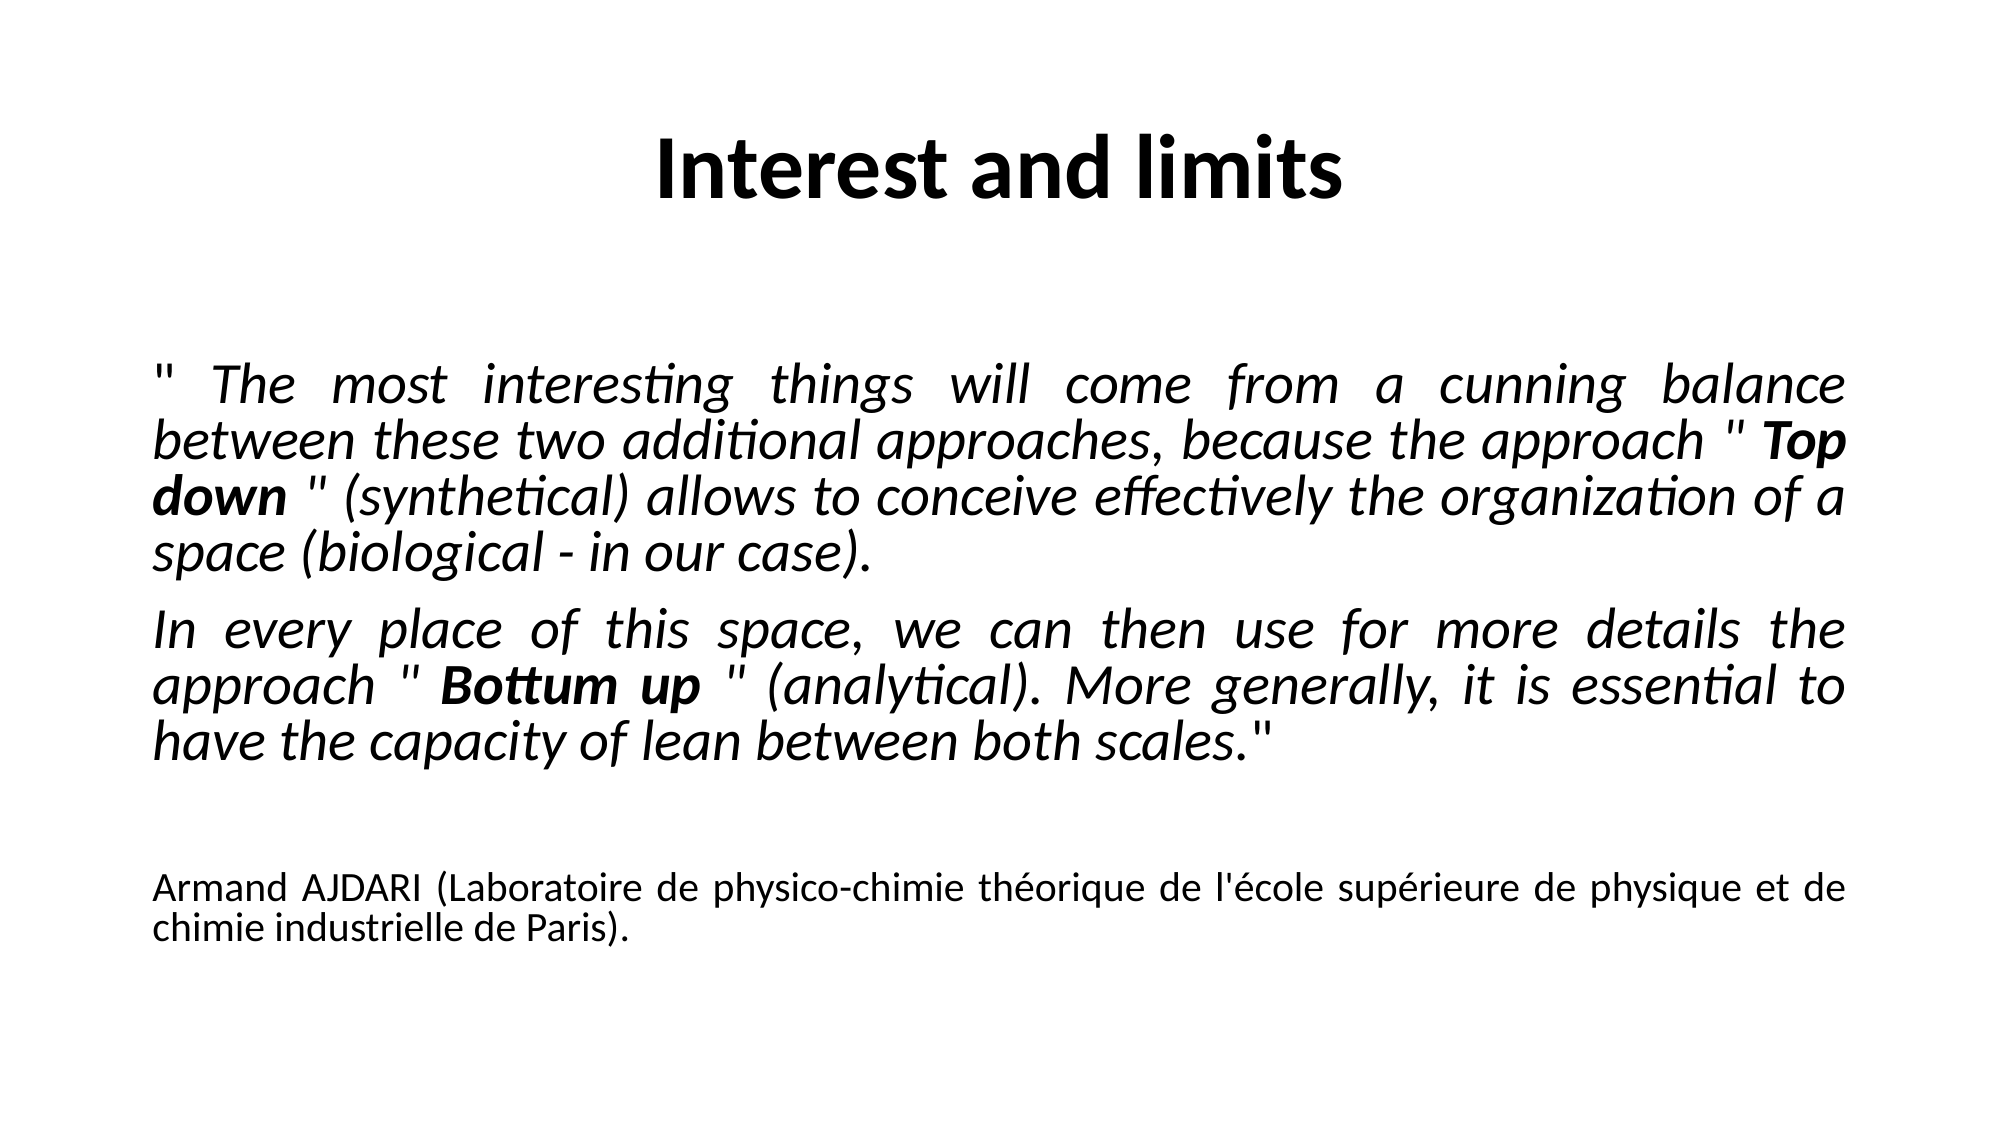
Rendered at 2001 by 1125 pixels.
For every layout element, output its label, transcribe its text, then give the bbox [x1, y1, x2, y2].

list " The most interesting things will come from a cunning balance between these two additional approaches, because the approach " Top down " (synthetical) allows to conceive effectively the organization of a space (biological - in our case). In every place of this space, we can then use for more details the approach " Bottum up " (analytical). More generally, it is essential to have the capacity of lean between both scales." Armand AJDARI (Laboratoire de physico-chimie théorique de l'école supérieure de physique et de chimie industrielle de Paris). [137, 351, 1863, 1066]
title Interest and limits [137, 59, 1863, 278]
